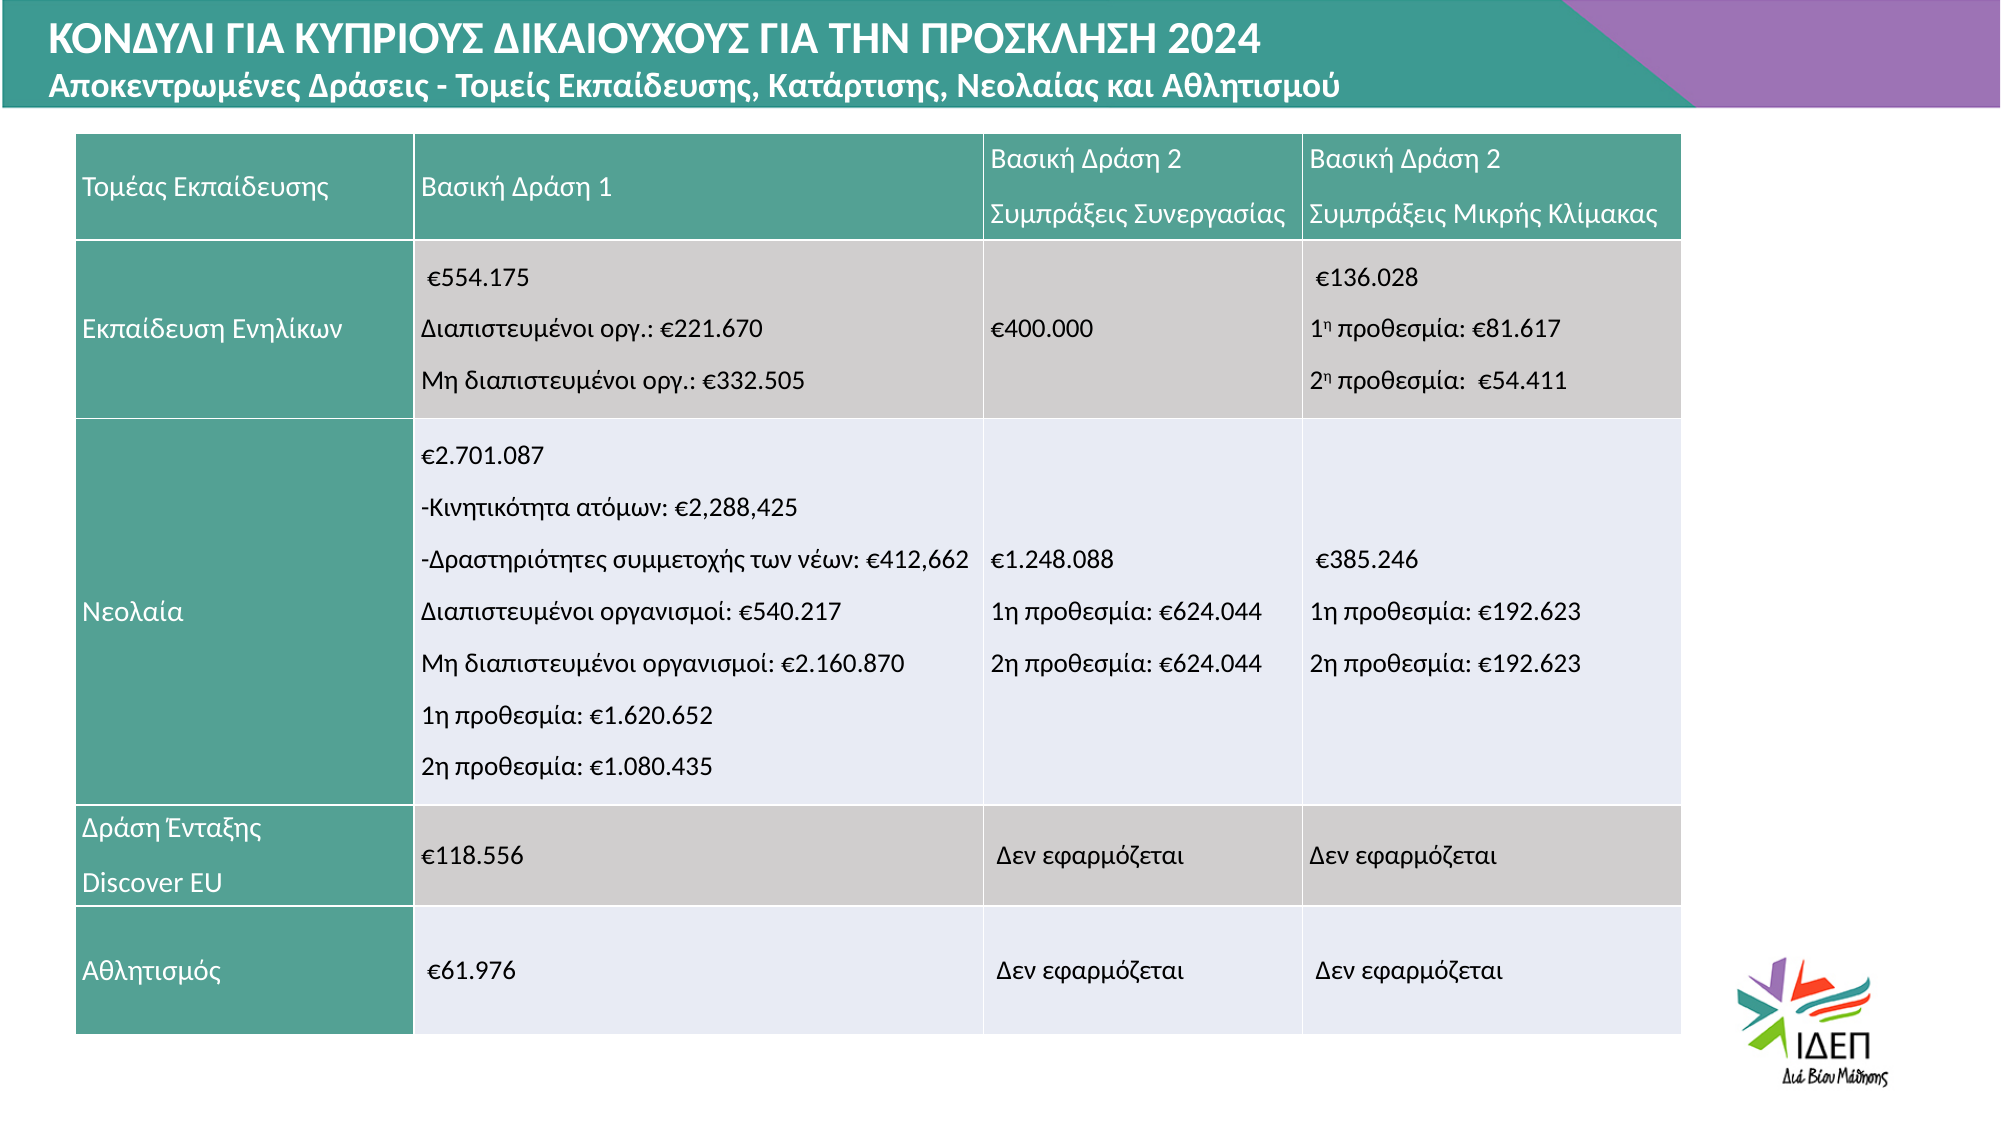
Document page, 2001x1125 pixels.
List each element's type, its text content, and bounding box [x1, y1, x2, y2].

table_header Τομέας Εκπαίδευσης [76, 134, 413, 239]
table_cell €2.701.087 -Κινητικότητα ατόμων: €2,288,425 -Δραστηριότητες συμμετοχής των νέων: €412,662 Διαπιστευμένοι οργανισμοί: €540.217 Μη διαπιστευμένοι οργανισμοί: €2.160.870 1η προθεσμία: €1.620.652 2η προθεσμία: €1.080.435 [415, 419, 983, 804]
table_cell Δεν εφαρμόζεται [1303, 907, 1681, 1034]
table_header Βασική Δράση 2 Συμπράξεις Μικρής Κλίμακας [1303, 134, 1681, 239]
table_cell €554.175 Διαπιστευμένοι οργ.: €221.670 Μη διαπιστευμένοι οργ.: €332.505 [415, 241, 983, 418]
table_cell €400.000 [984, 241, 1302, 418]
table_cell Νεολαία [76, 419, 413, 804]
table_header Βασική Δράση 2 Συμπράξεις Συνεργασίας [984, 134, 1302, 239]
table_cell €136.028 1η προθεσμία: €81.617 2η προθεσμία: €54.411 [1303, 241, 1681, 418]
table_cell Δεν εφαρμόζεται [984, 907, 1302, 1034]
table_cell €1.248.088 1η προθεσμία: €624.044 2η προθεσμία: €624.044 [984, 419, 1302, 804]
table_cell Δράση Ένταξης Discover EU [76, 806, 413, 905]
table_cell €61.976 [415, 907, 983, 1034]
table_cell €118.556 [415, 806, 983, 905]
table_cell Δεν εφαρμόζεται [984, 806, 1302, 905]
table_cell Δεν εφαρμόζεται [1303, 806, 1681, 905]
table_header Βασική Δράση 1 [415, 134, 983, 239]
table_cell Αθλητισμός [76, 907, 413, 1034]
text_box ΚΟΝΔΥΛΙ ΓΙΑ ΚΥΠΡΙΟΥΣ ΔΙΚΑΙΟΥΧΟΥΣ ΓΙΑ ΤΗΝ ΠΡΟΣΚΛΗΣΗ 2024 Αποκεντρωμένες Δράσεις - Τομείς Εκπαίδευσης, Κατάρτισης, Νεολαίας και Αθλητισμού [33, 0, 2000, 113]
table_cell Εκπαίδευση Eνηλίκων [76, 241, 413, 418]
picture [0, 0, 2001, 1125]
table_cell €385.246 1η προθεσμία: €192.623 2η προθεσμία: €192.623 [1303, 419, 1681, 804]
